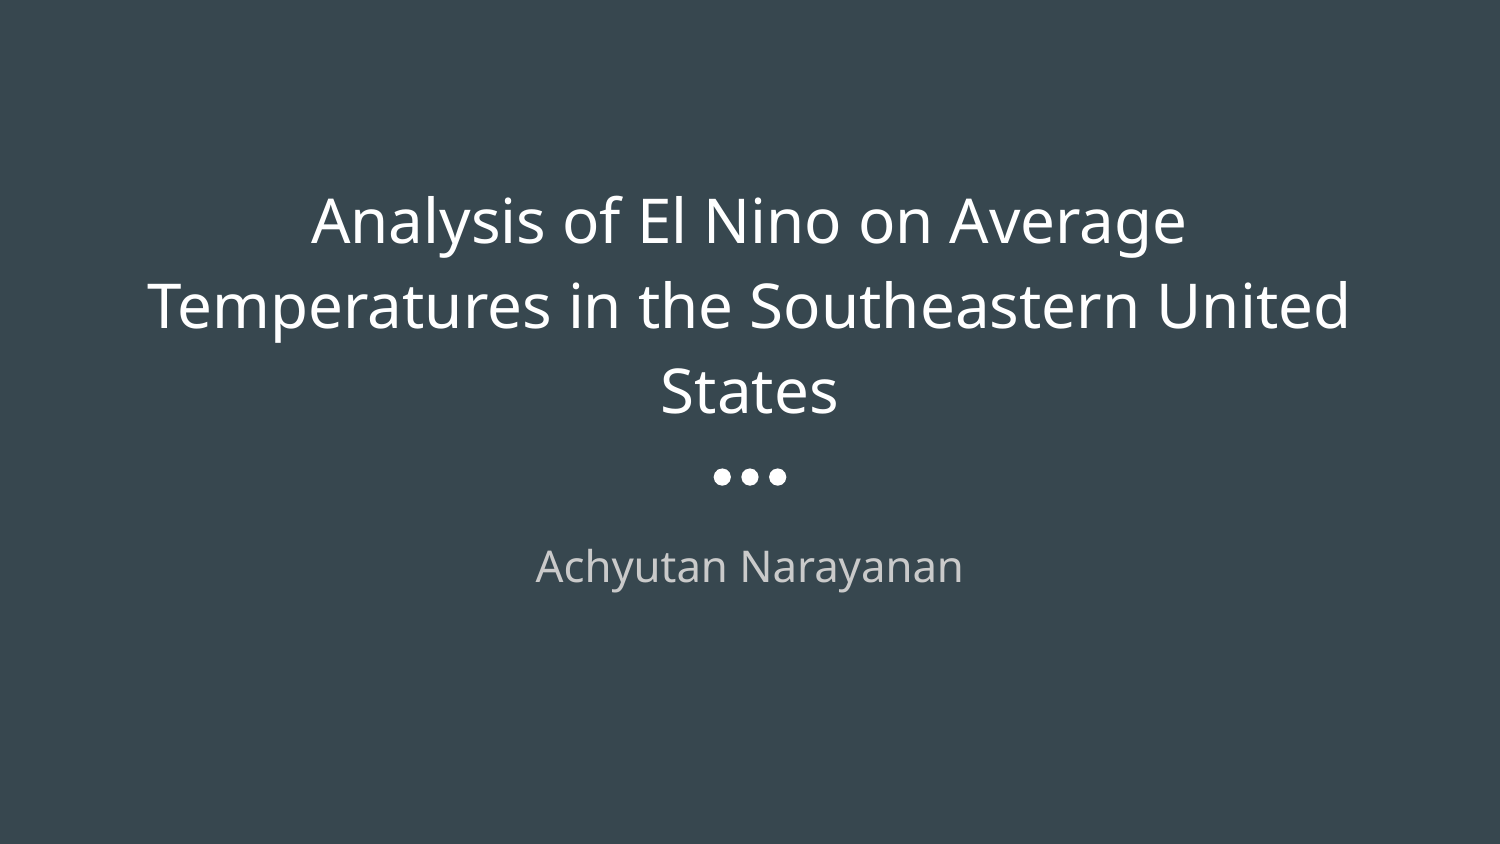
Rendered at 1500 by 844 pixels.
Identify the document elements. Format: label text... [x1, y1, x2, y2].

title Analysis of El Nino on Average Temperatures in the Southeastern United States [110, 162, 1390, 447]
subtitle Achyutan Narayanan [110, 520, 1390, 651]
